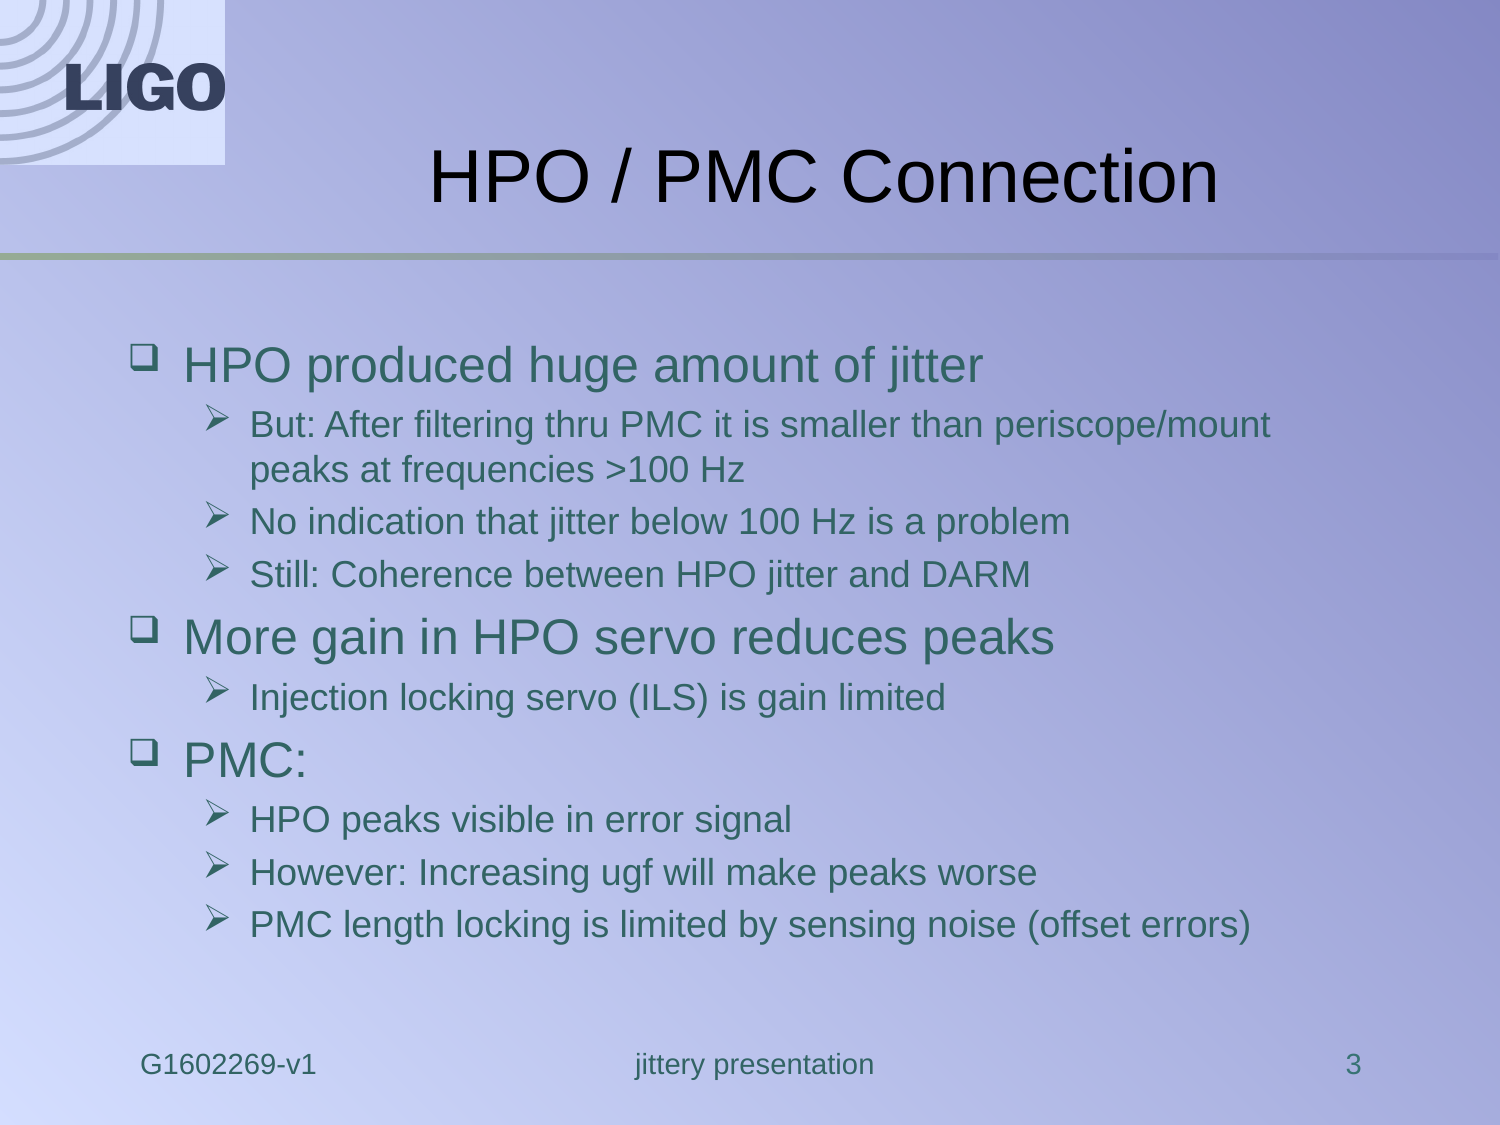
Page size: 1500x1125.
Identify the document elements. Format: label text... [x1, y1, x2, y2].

title HPO / PMC Connection [262, 37, 1388, 226]
list HPO produced huge amount of jitter But: After filtering thru PMC it is smaller than periscope/mount peaks at frequencies >100 Hz No indication that jitter below 100 Hz is a problem Still: Coherence between HPO jitter and DARM More gain in HPO servo reduces peaks Injection locking servo (ILS) is gain limited PMC: HPO peaks visible in error signal However: Increasing ugf will make peaks worse PMC length locking is limited by sensing noise (offset errors) [112, 324, 1388, 1001]
